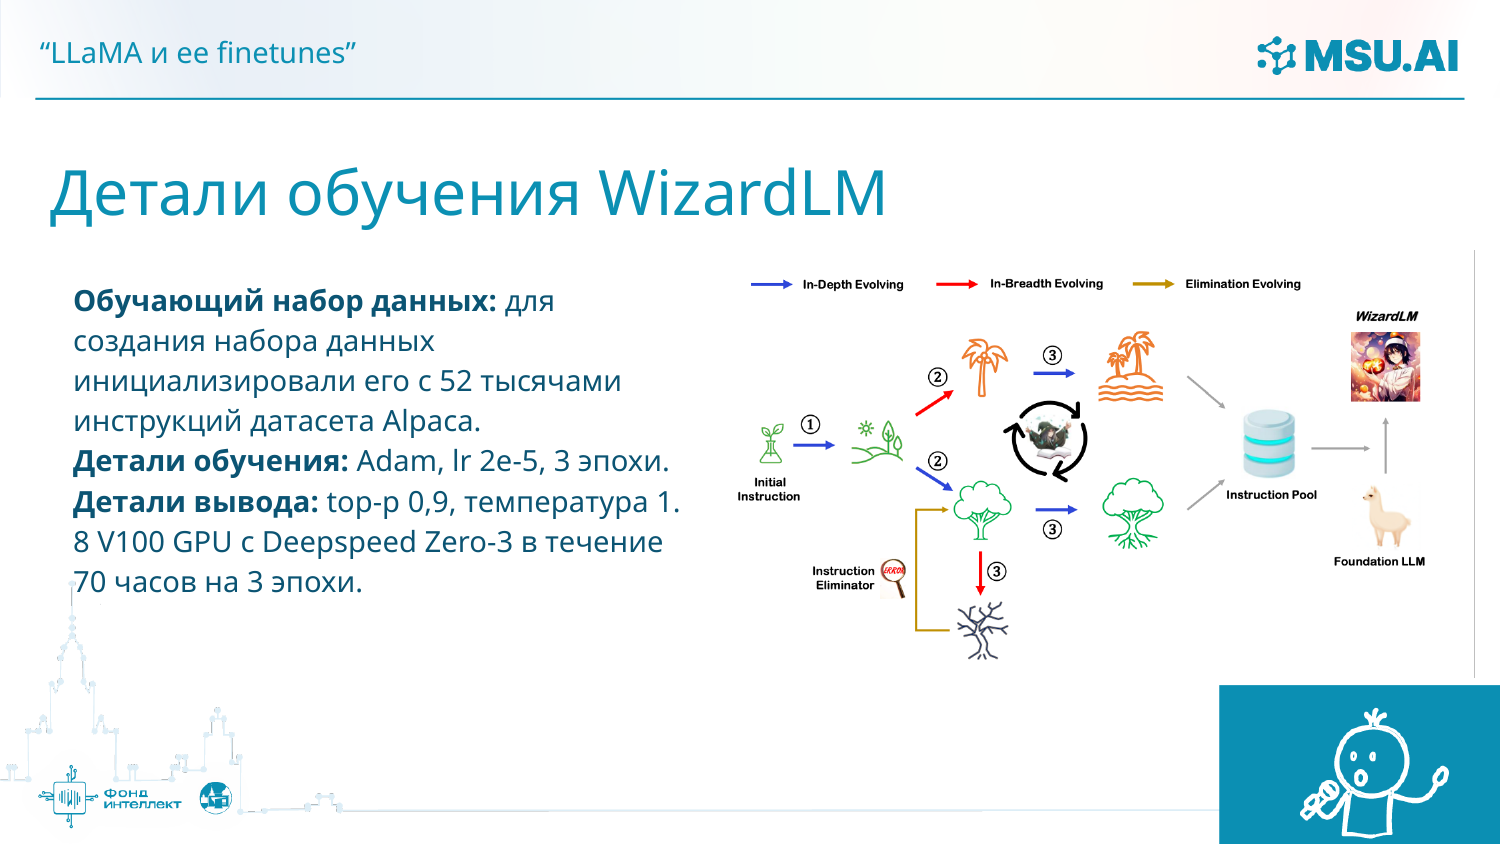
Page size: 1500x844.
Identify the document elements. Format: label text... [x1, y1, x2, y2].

picture [1301, 709, 1448, 838]
text_box “LLaMA и ее finetunes” [24, 34, 1219, 70]
text_box Обучающий набор данных: для создания набора данных инициализировали его с 52 тысячами инструкций датасета Alpaca. Детали обучения: Adam, lr 2e-5, 3 эпохи. Детали вывода: top-p 0,9, температура 1. 8 V100 GPU с Deepspeed Zero-3 в течение 70 часов на 3 эпохи. [53, 266, 708, 609]
text_box Детали обучения WizardLM [35, 100, 1134, 289]
picture [0, 0, 1500, 844]
